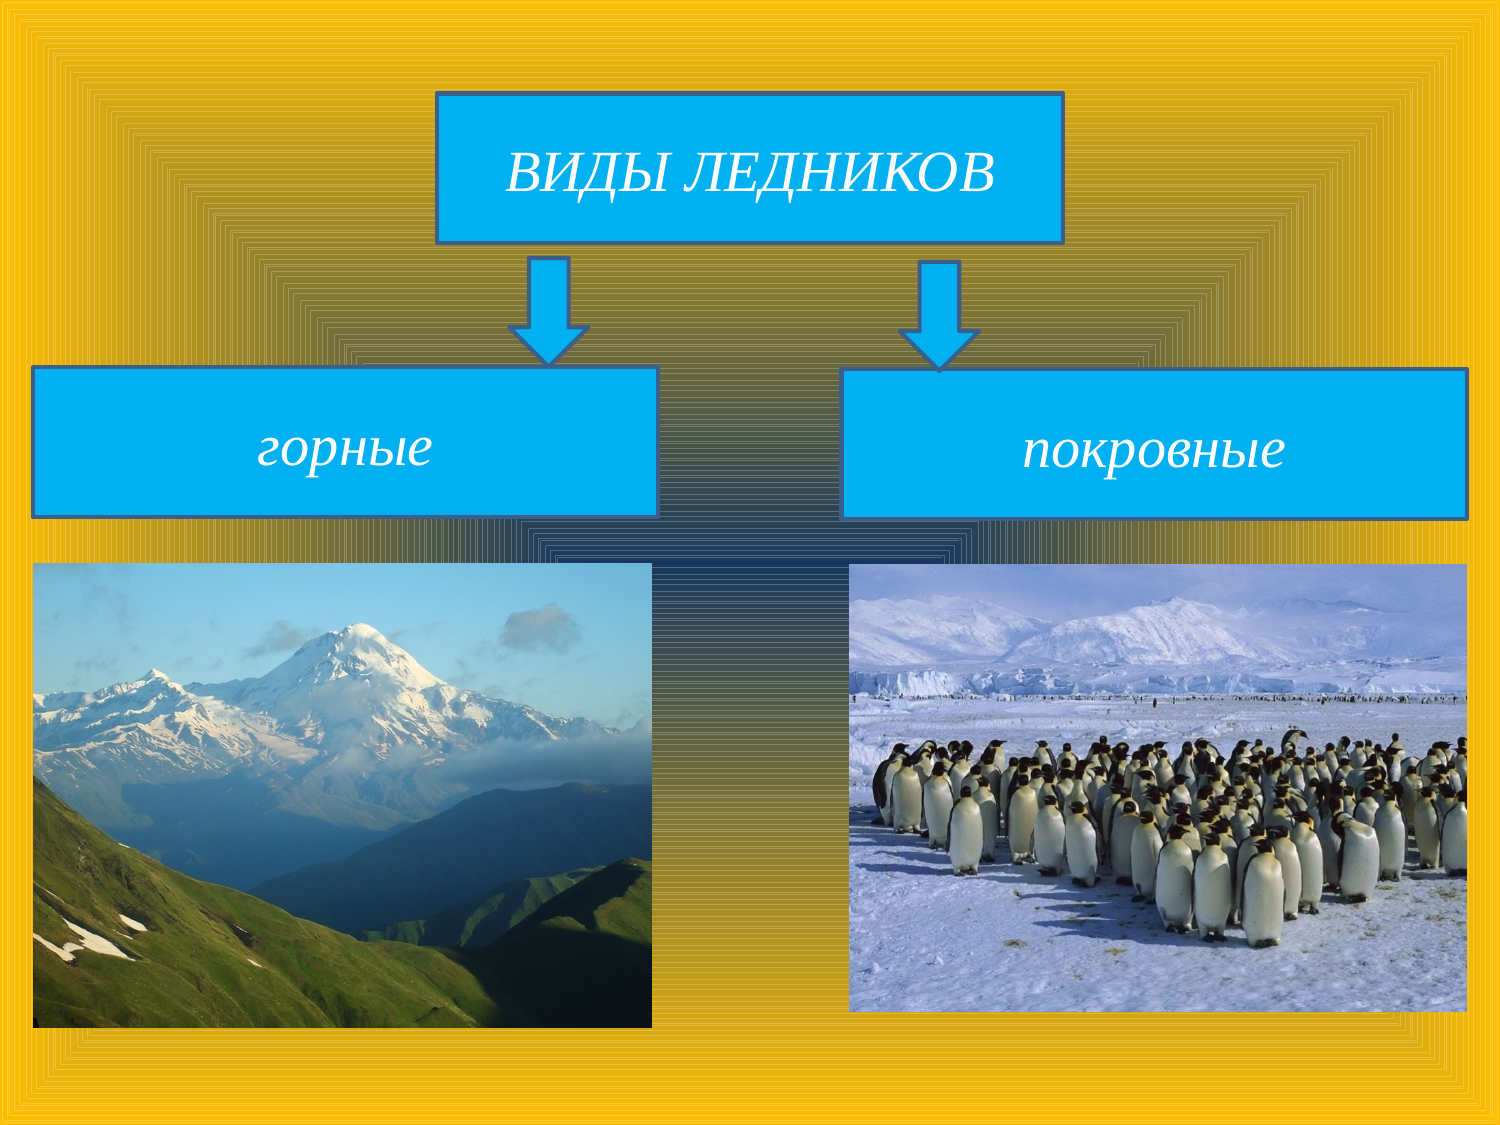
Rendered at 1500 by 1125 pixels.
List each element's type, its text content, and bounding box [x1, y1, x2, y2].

text_box покровные [839, 367, 1469, 521]
picture [848, 563, 1468, 1034]
text_box [507, 255, 591, 370]
text_box ВИДЫ ЛЕДНИКОВ [435, 91, 1065, 245]
picture [32, 563, 652, 1029]
text_box горные [31, 365, 660, 519]
text_box [897, 259, 982, 373]
